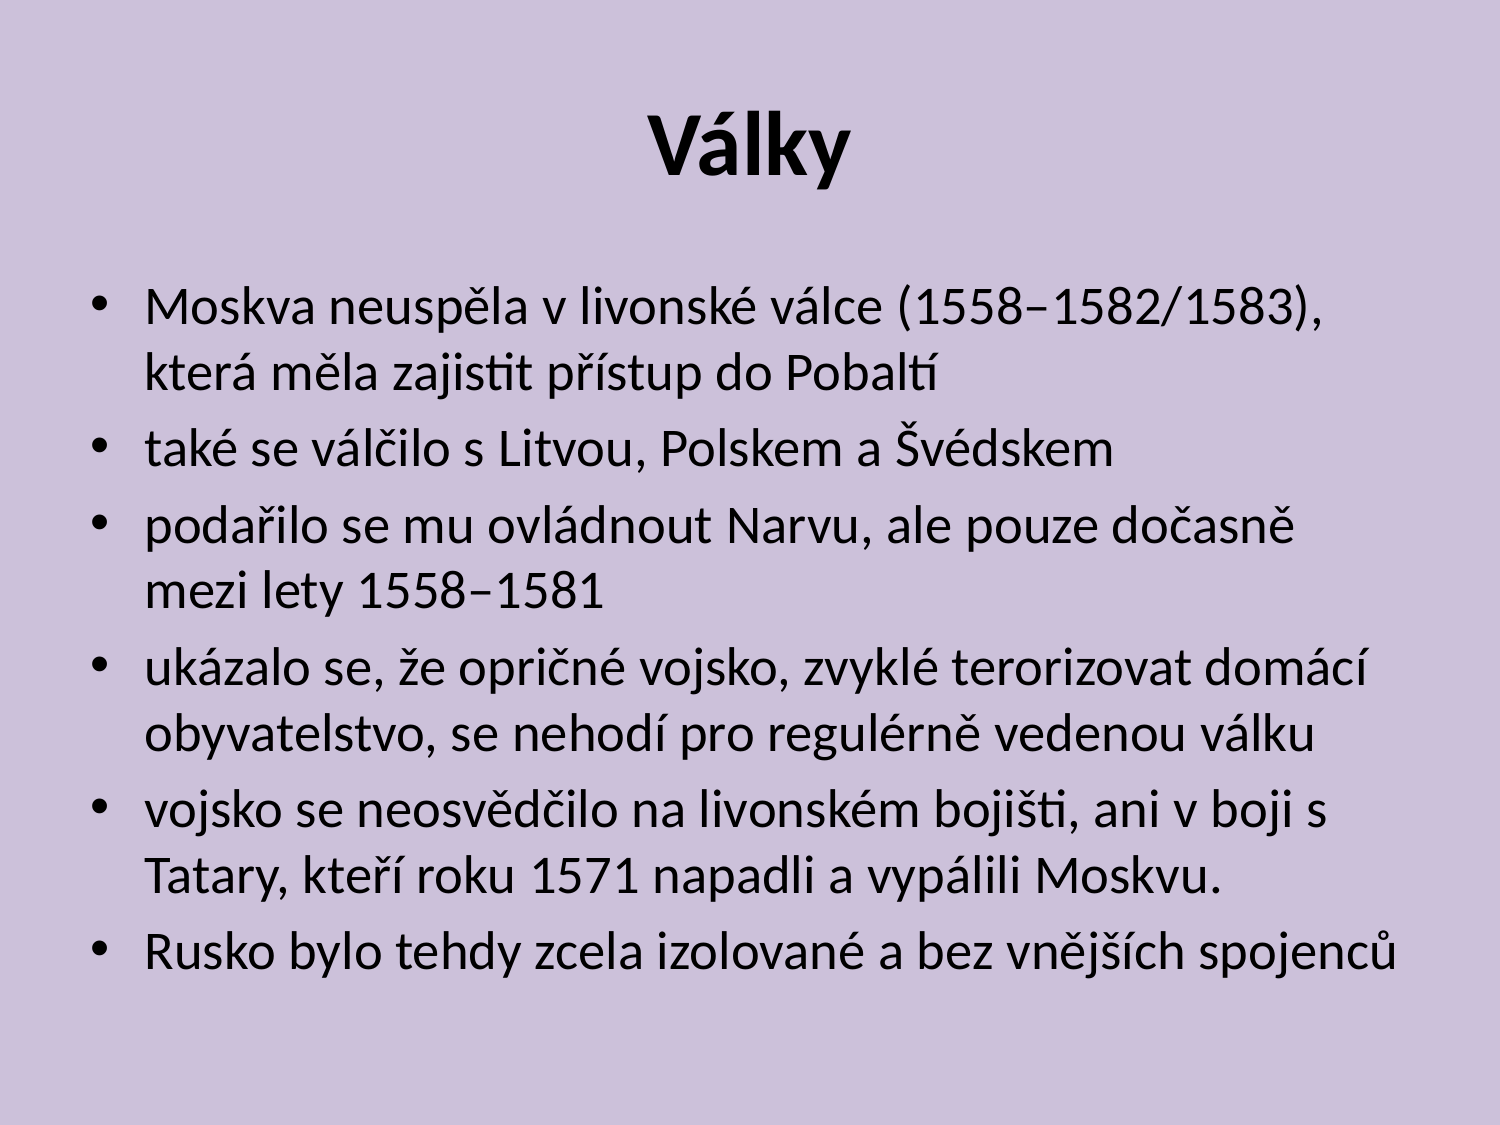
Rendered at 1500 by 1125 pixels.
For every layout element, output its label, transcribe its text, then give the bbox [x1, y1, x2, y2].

list Moskva neuspěla v livonské válce (1558–1582/1583), která měla zajistit přístup do Pobaltí také se válčilo s Litvou, Polskem a Švédskem podařilo se mu ovládnout Narvu, ale pouze dočasně mezi lety 1558–1581 ukázalo se, že opričné vojsko, zvyklé terorizovat domácí obyvatelstvo, se nehodí pro regulérně vedenou válku vojsko se neosvědčilo na livonském bojišti, ani v boji s Tatary, kteří roku 1571 napadli a vypálili Moskvu. Rusko bylo tehdy zcela izolované a bez vnějších spojenců [75, 262, 1425, 1005]
title Války [75, 45, 1425, 233]
